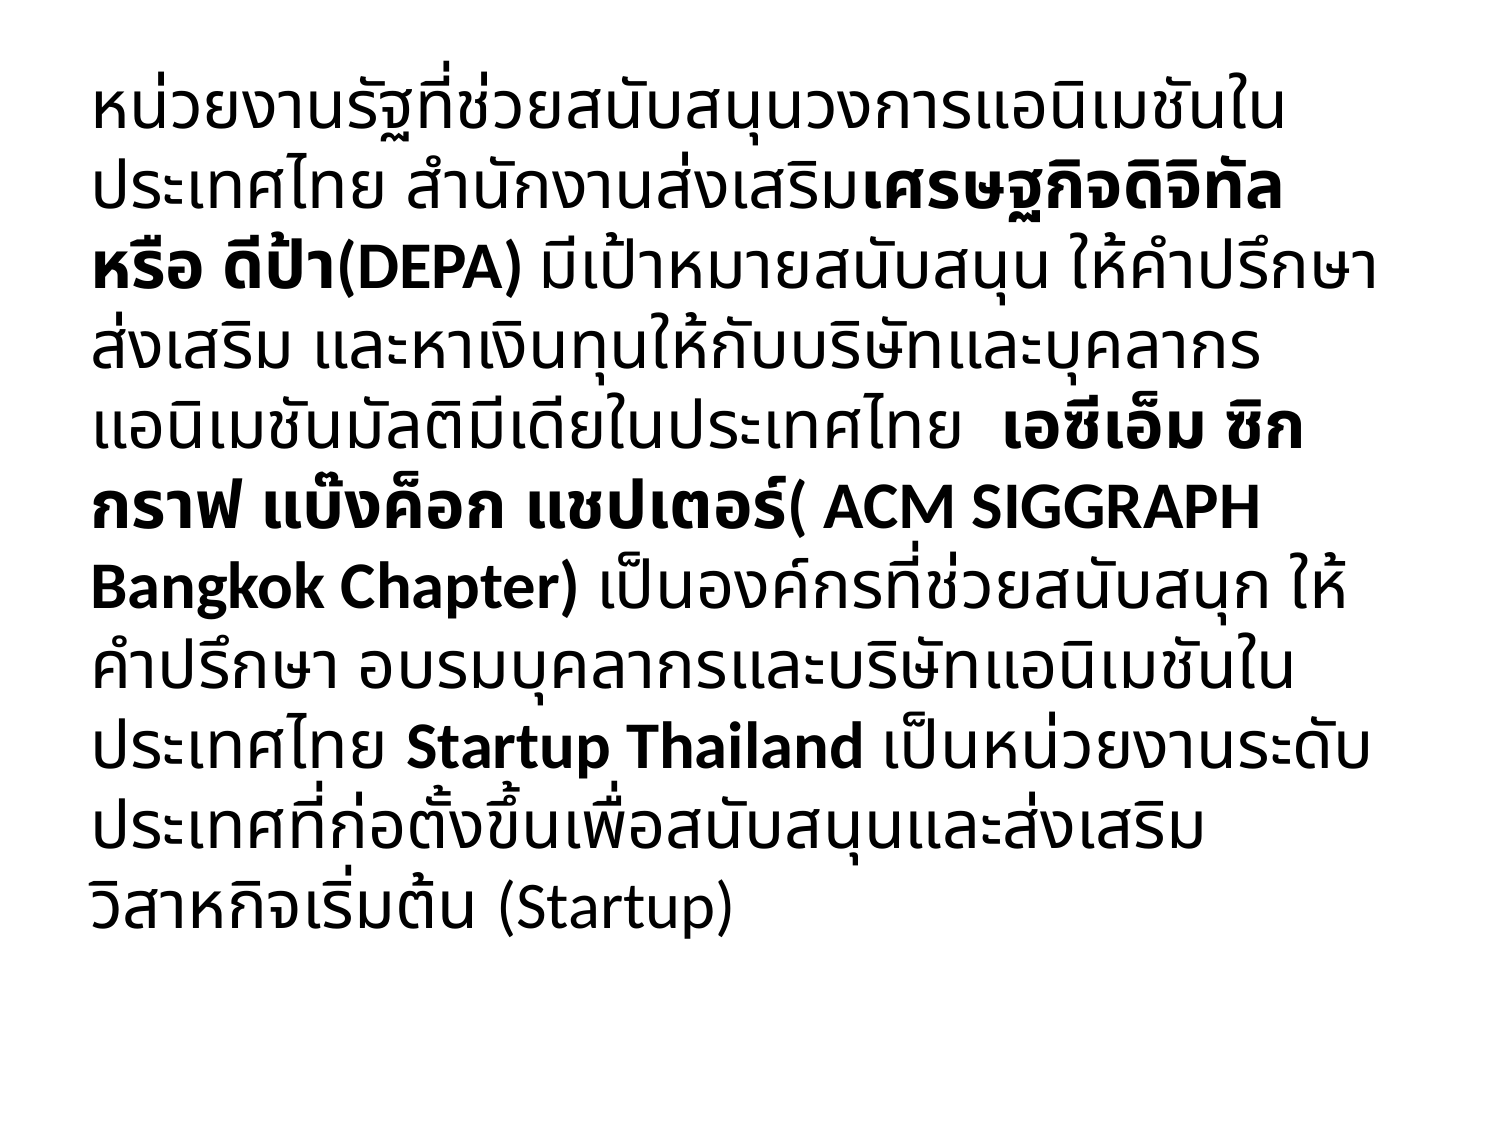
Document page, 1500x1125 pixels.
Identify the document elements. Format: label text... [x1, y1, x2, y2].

list หน่วยงานรัฐที่ช่วยสนับสนุนวงการแอนิเมชันในประเทศไทย สำนักงานส่งเสริมเศรษฐกิจดิจิทัล หรือ ดีป้า(DEPA) มีเป้าหมายสนับสนุน ให้คำปรึกษา ส่งเสริม และหาเงินทุนให้กับบริษัทและบุคลากรแอนิเมชันมัลติมีเดียในประเทศไทย เอซีเอ็ม ซิกกราฟ แบ๊งค็อก แชปเตอร์( ACM SIGGRAPH Bangkok Chapter) เป็นองค์กรที่ช่วยสนับสนุก ให้คำปรึกษา อบรมบุคลากรและบริษัทแอนิเมชันในประเทศไทย Startup Thailand เป็นหน่วยงานระดับประเทศที่ก่อตั้งขึ้นเพื่อสนับสนุนและส่งเสริมวิสาหกิจเริ่มต้น (Startup) [75, 54, 1425, 1094]
